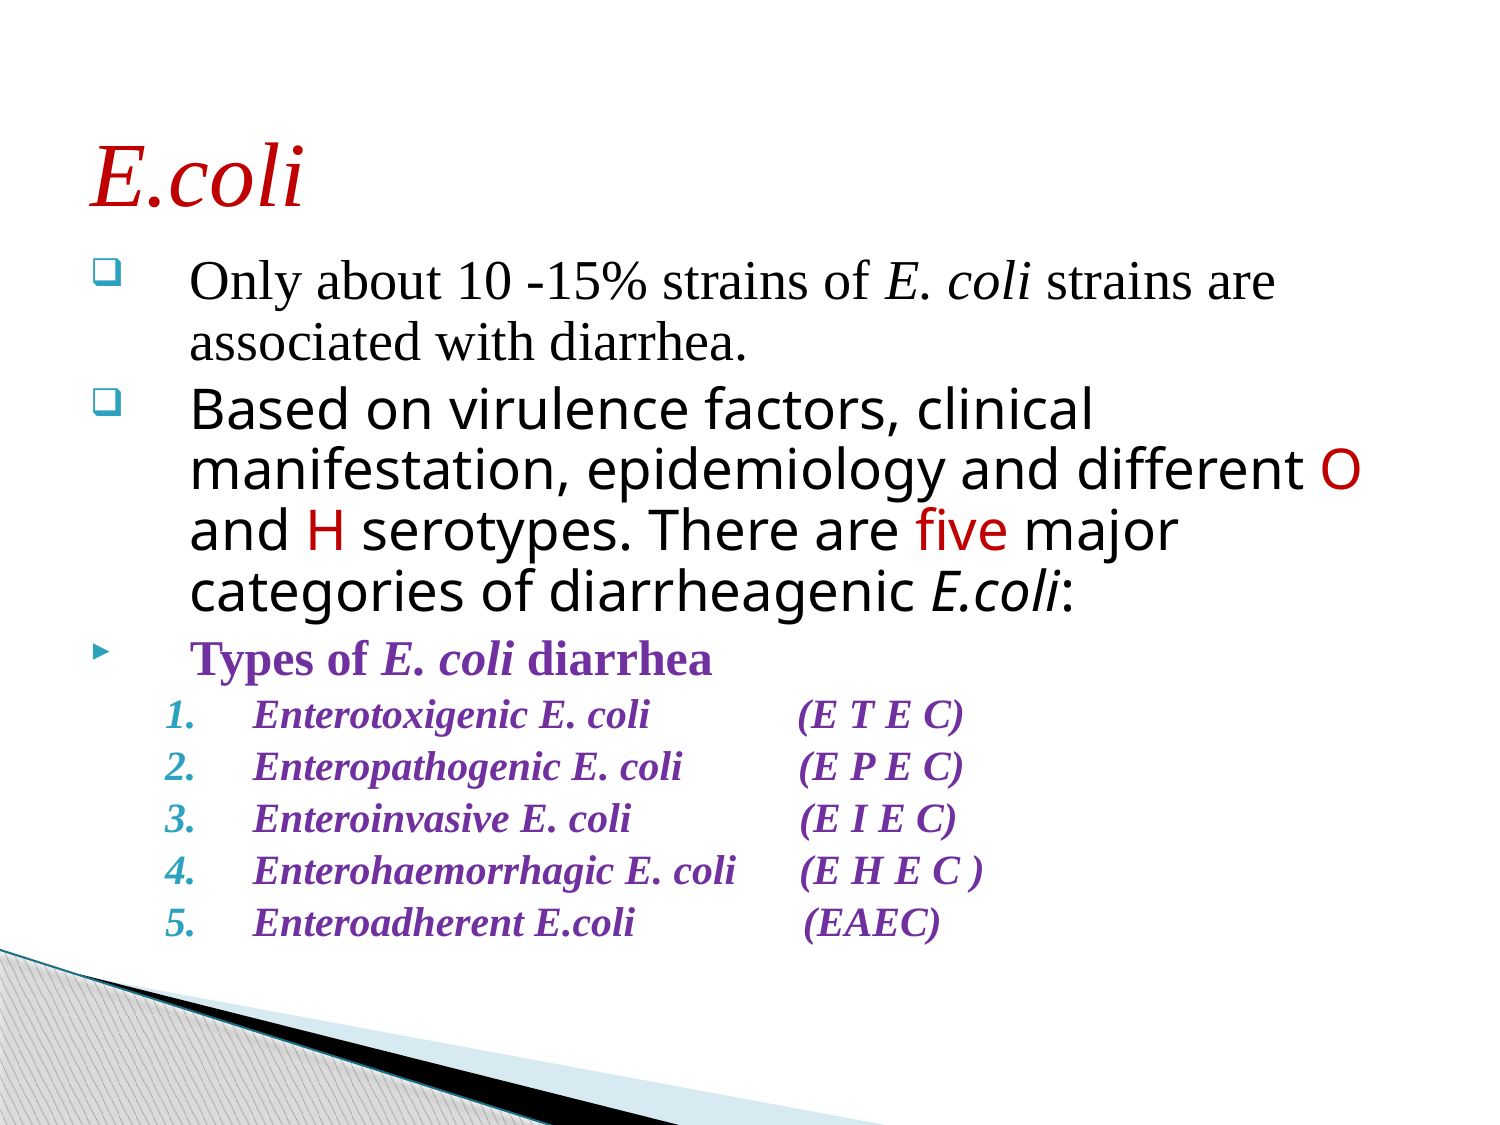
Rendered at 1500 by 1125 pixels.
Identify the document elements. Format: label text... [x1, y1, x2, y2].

list Only about 10 -15% strains of E. coli strains are associated with diarrhea. Based on virulence factors, clinical manifestation, epidemiology and different O and H serotypes. There are five major categories of diarrheagenic E.coli: Types of E. coli diarrhea Enterotoxigenic E. coli (E T E C) Enteropathogenic E. coli (E P E C) Enteroinvasive E. coli (E I E C) Enterohaemorrhagic E. coli (E H E C ) Enteroadherent E.coli (EAEC) [74, 243, 1421, 982]
title E.coli [75, 45, 1425, 233]
